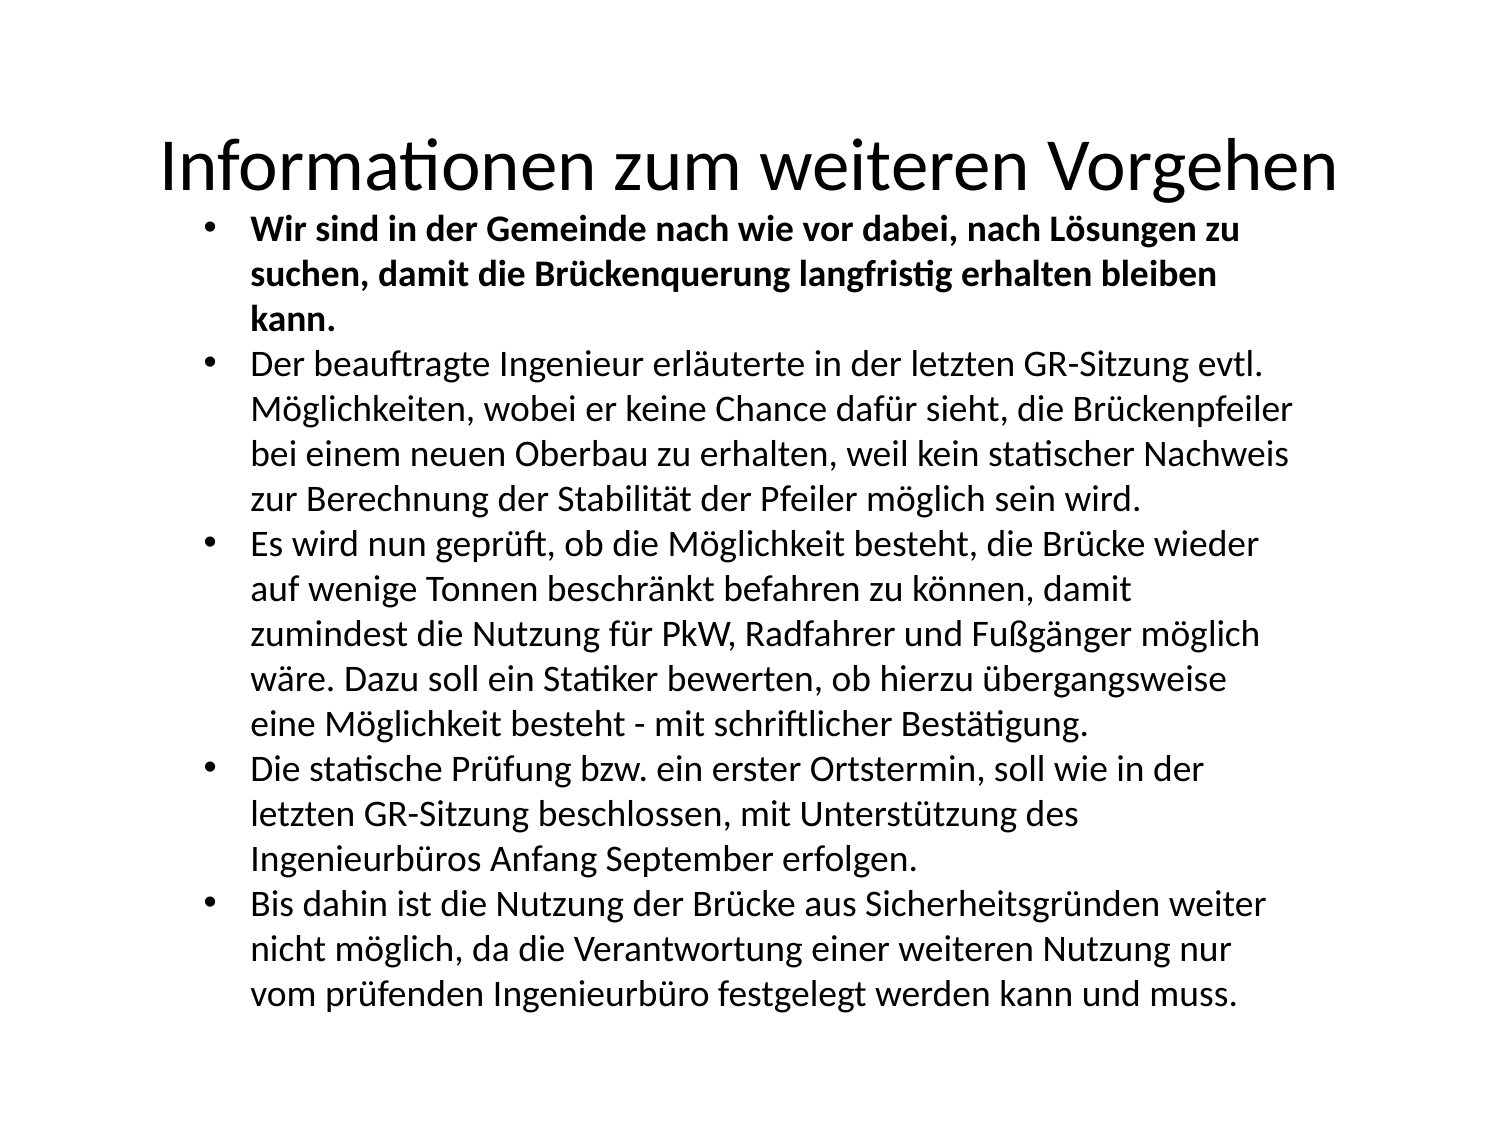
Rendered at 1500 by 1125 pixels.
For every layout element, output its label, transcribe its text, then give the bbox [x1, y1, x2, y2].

text_box Wir sind in der Gemeinde nach wie vor dabei, nach Lösungen zu suchen, damit die Brückenquerung langfristig erhalten bleiben kann. Der beauftragte Ingenieur erläuterte in der letzten GR-Sitzung evtl. Möglichkeiten, wobei er keine Chance dafür sieht, die Brückenpfeiler bei einem neuen Oberbau zu erhalten, weil kein statischer Nachweis zur Berechnung der Stabilität der Pfeiler möglich sein wird. Es wird nun geprüft, ob die Möglichkeit besteht, die Brücke wieder auf wenige Tonnen beschränkt befahren zu können, damit zumindest die Nutzung für PkW, Radfahrer und Fußgänger möglich wäre. Dazu soll ein Statiker bewerten, ob hierzu übergangsweise eine Möglichkeit besteht - mit schriftlicher Bestätigung. Die statische Prüfung bzw. ein erster Ortstermin, soll wie in der letzten GR-Sitzung beschlossen, mit Unterstützung des Ingenieurbüros Anfang September erfolgen. Bis dahin ist die Nutzung der Brücke aus Sicherheitsgründen weiter nicht möglich, da die Verantwortung einer weiteren Nutzung nur vom prüfenden Ingenieurbüro festgelegt werden kann und muss. [188, 196, 1311, 1021]
title Informationen zum weiteren Vorgehen [58, 66, 1442, 256]
